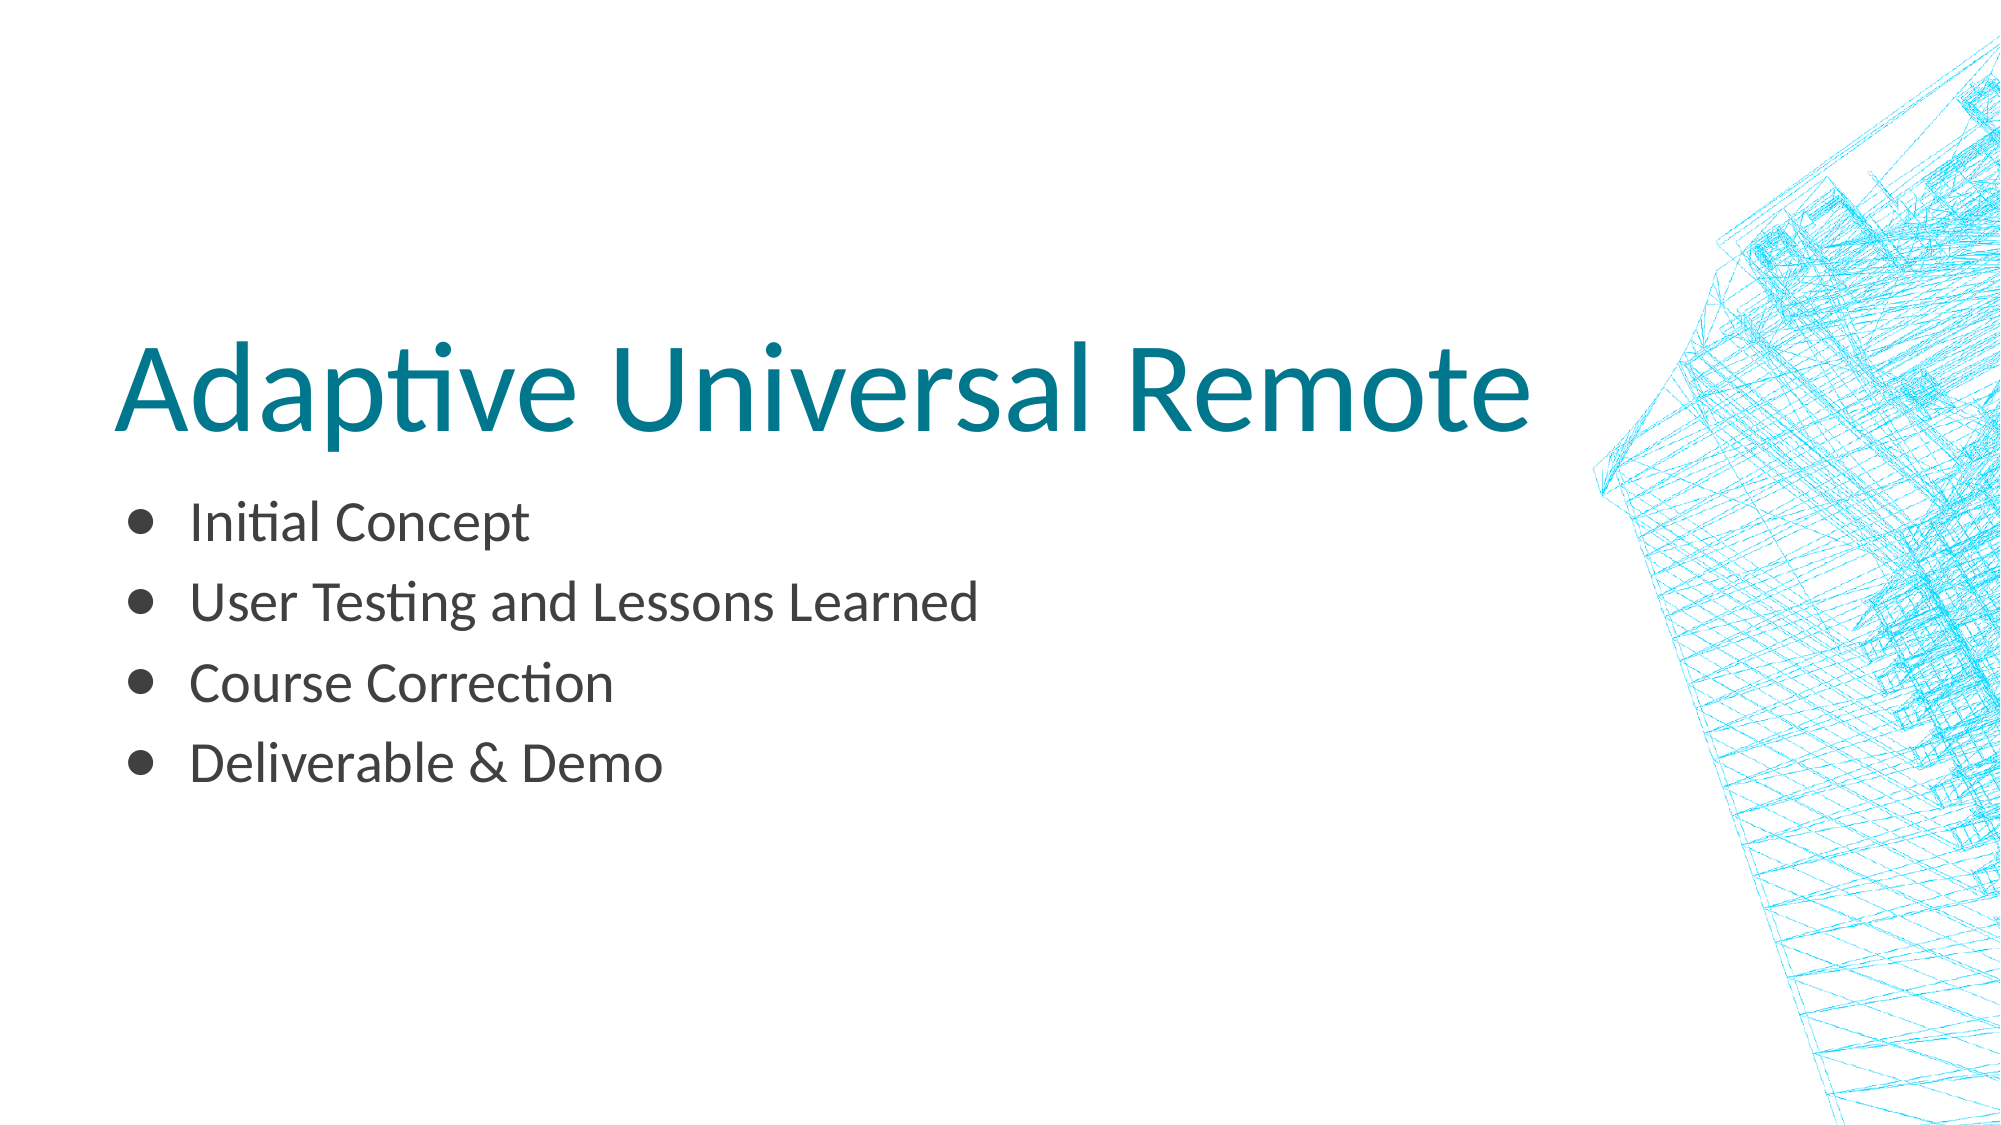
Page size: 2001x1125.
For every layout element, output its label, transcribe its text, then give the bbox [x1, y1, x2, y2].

picture [0, 0, 2001, 1125]
list Initial Concept User Testing and Lessons Learned Course Correction Deliverable & Demo [99, 464, 1525, 912]
title Adaptive Universal Remote [99, 135, 1570, 465]
